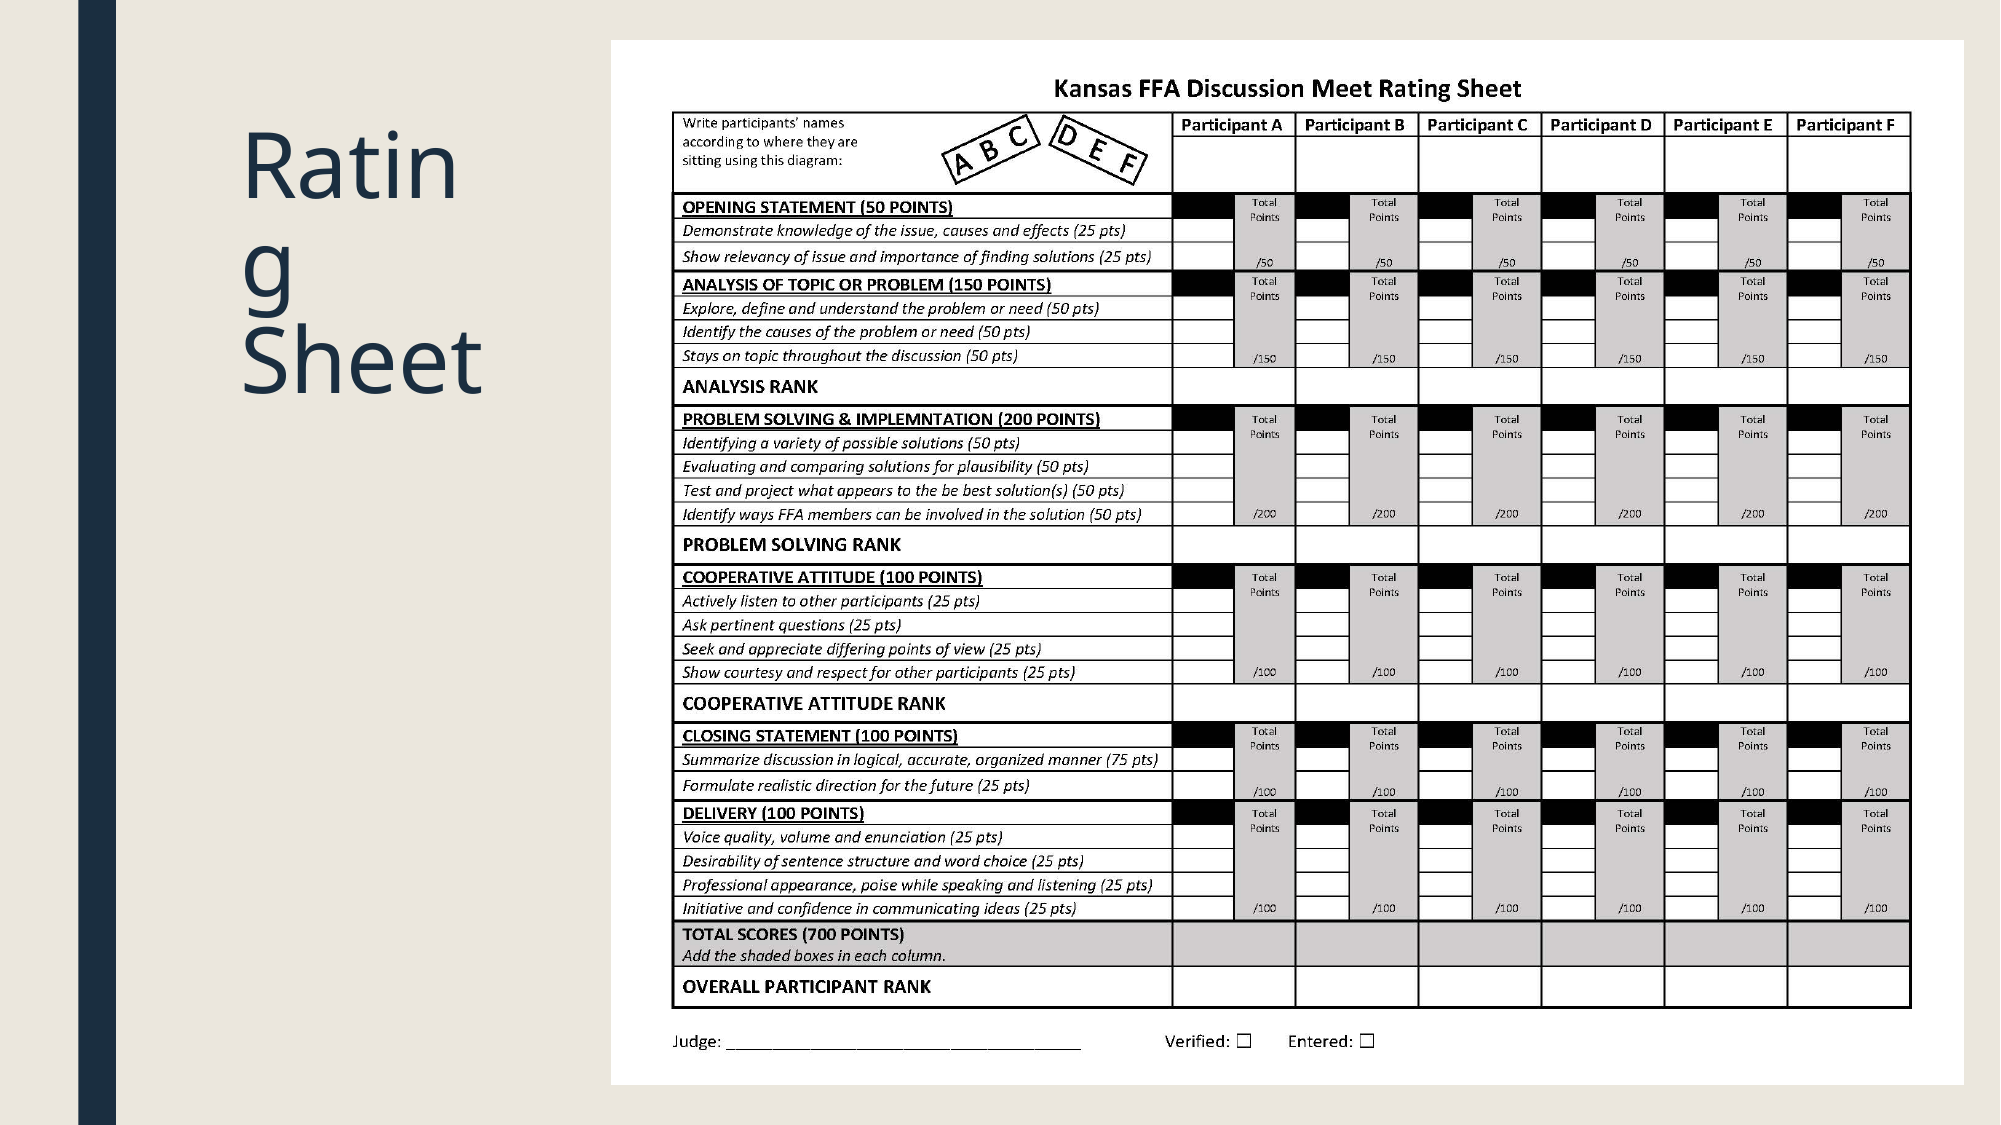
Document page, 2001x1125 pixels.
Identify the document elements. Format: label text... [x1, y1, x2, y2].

title Rating Sheet [225, 112, 509, 427]
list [611, 40, 1964, 1085]
